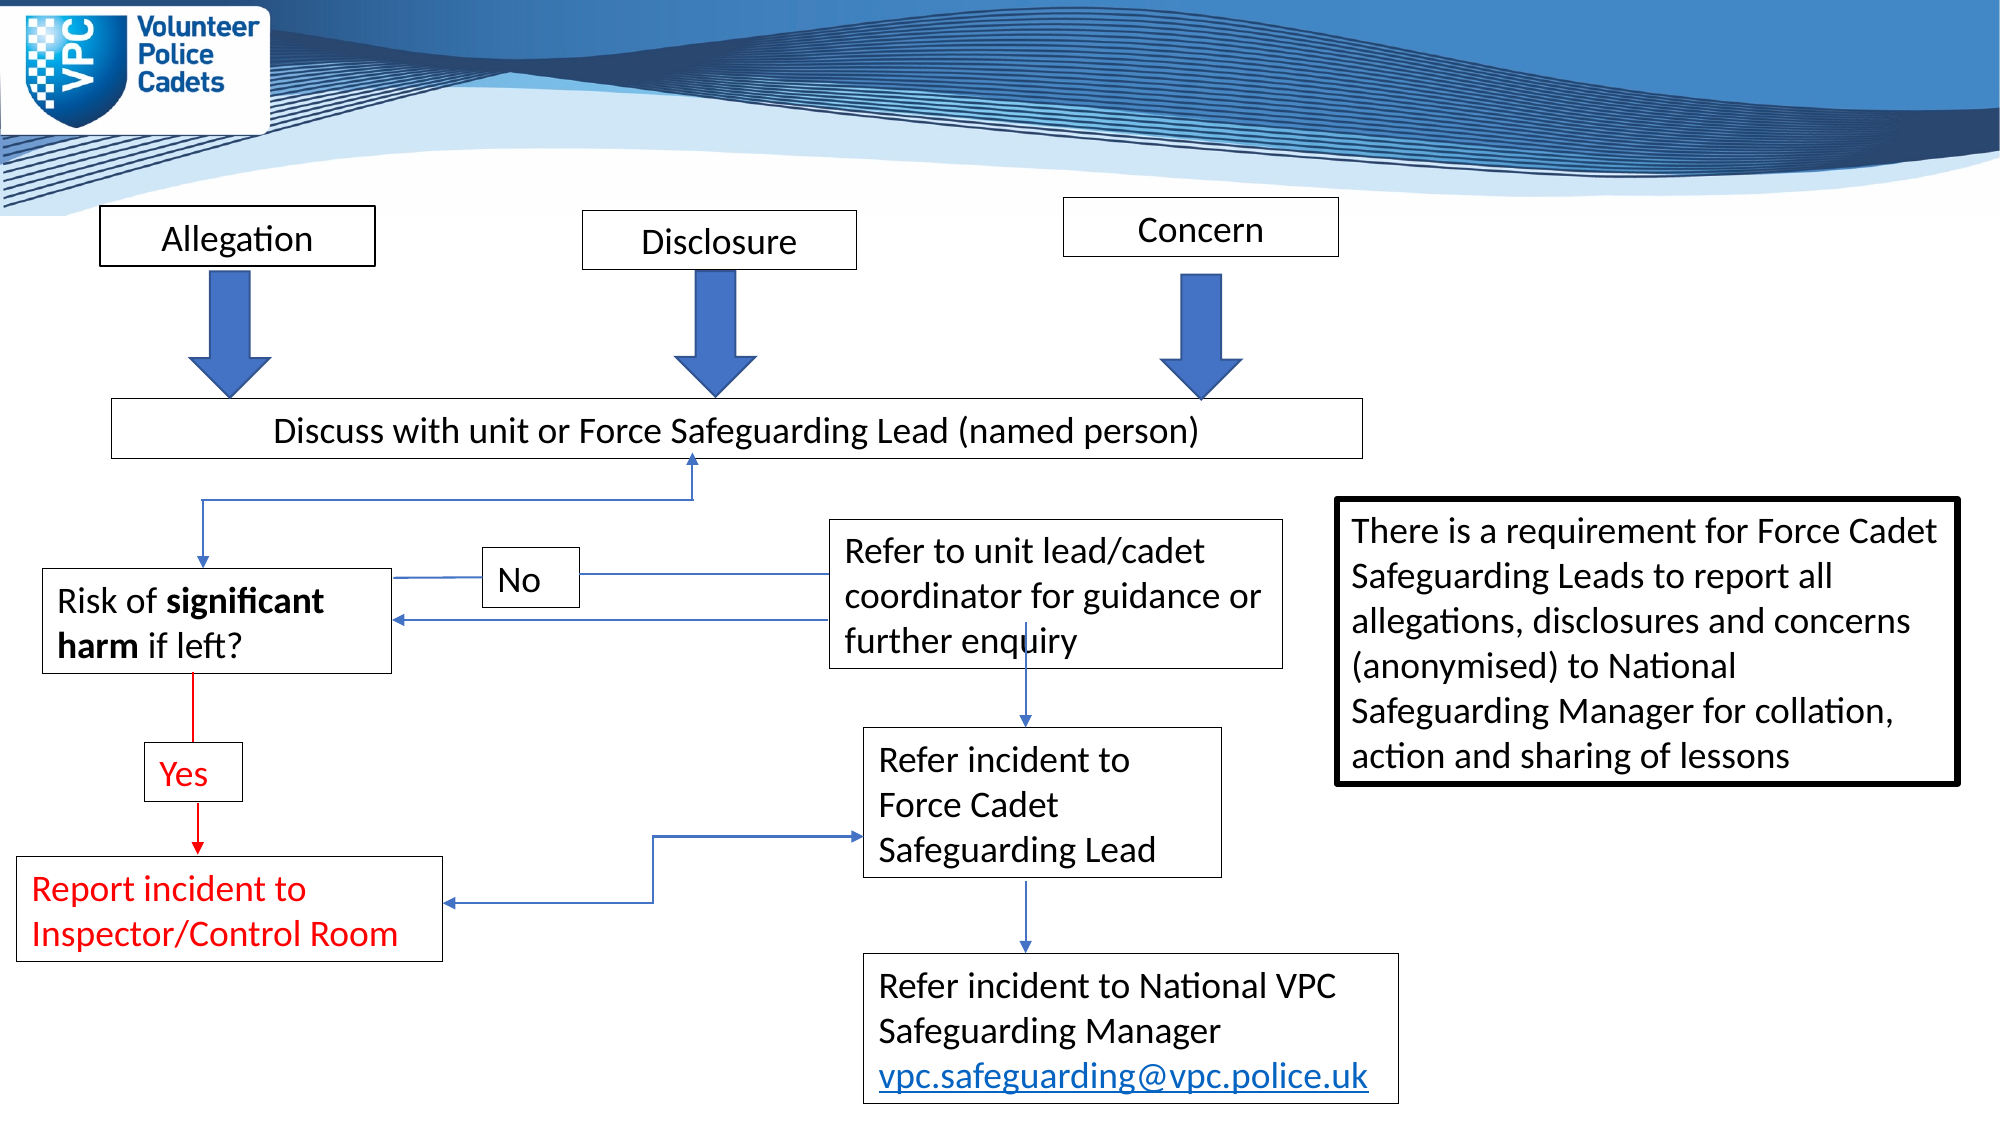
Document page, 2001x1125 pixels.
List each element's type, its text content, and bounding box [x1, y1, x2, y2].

text_box Allegation [100, 215, 375, 266]
text_box Discuss with unit or Force Safeguarding Lead (named person) [111, 398, 1363, 459]
text_box [673, 270, 758, 399]
picture [0, 0, 2000, 216]
text_box Disclosure [582, 215, 857, 270]
text_box Refer to unit lead/cadet coordinator for guidance or further enquiry [829, 519, 1283, 669]
text_box Refer incident to Force Cadet Safeguarding Lead [863, 727, 1222, 878]
text_box Yes [144, 742, 243, 802]
text_box There is a requirement for Force Cadet Safeguarding Leads to report all allegations, disclosures and concerns (anonymised) to National Safeguarding Manager for collation, action and sharing of lessons [1336, 499, 1958, 784]
text_box Risk of significant harm if left? [42, 568, 392, 674]
text_box Report incident to Inspector/Control Room [16, 856, 443, 962]
text_box [1159, 273, 1244, 401]
text_box [187, 270, 273, 400]
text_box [442, 836, 864, 904]
text_box No [482, 547, 580, 608]
text_box Refer incident to National VPC Safeguarding Manager vpc.safeguarding@vpc.police.uk [863, 953, 1399, 1104]
text_box Concern [1063, 215, 1339, 257]
